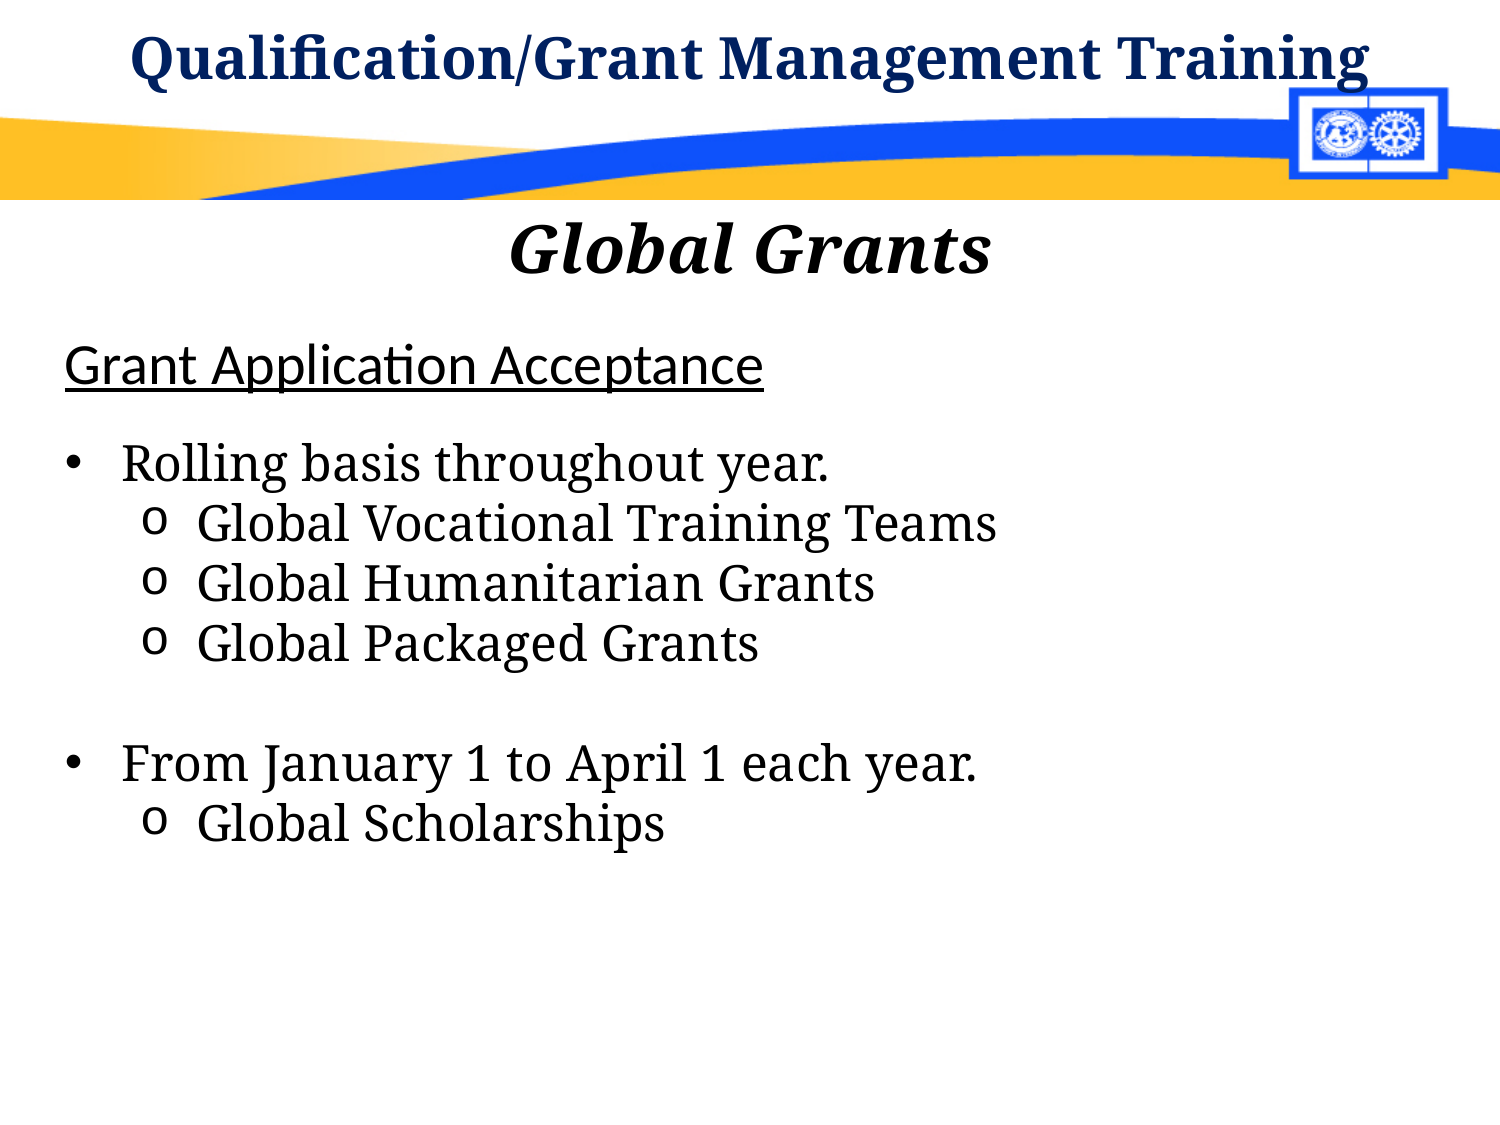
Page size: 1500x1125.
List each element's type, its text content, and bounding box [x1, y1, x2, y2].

title Qualification/Grant Management Training [87, 0, 1413, 85]
picture [0, 87, 1500, 201]
text_box Global Grants Grant Application Acceptance Rolling basis throughout year. Global Vocational Training Teams Global Humanitarian Grants Global Packaged Grants From January 1 to April 1 each year. Global Scholarships [50, 210, 1450, 1062]
